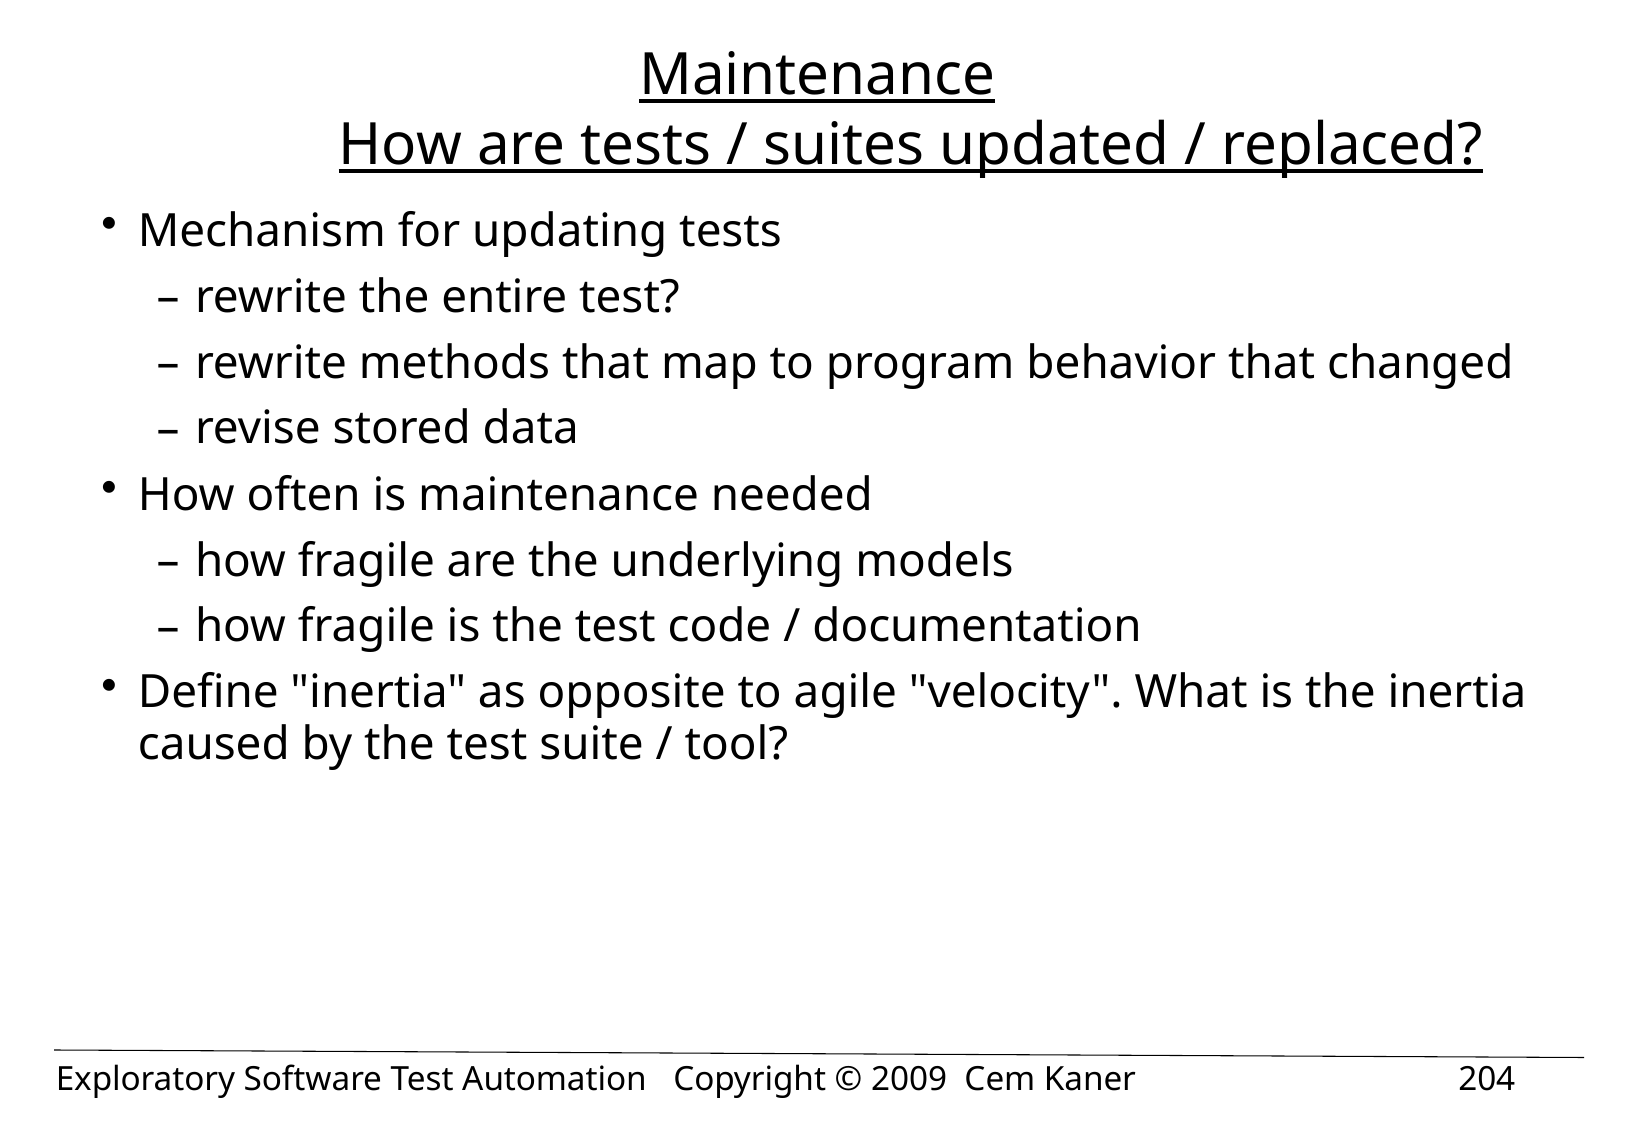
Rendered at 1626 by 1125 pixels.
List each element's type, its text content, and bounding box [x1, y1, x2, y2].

list Mechanism for updating tests rewrite the entire test? rewrite methods that map to program behavior that changed revise stored data How often is maintenance needed how fragile are the underlying models how fragile is the test code / documentation Define "inertia" as opposite to agile "velocity". What is the inertia caused by the test suite / tool? [67, 196, 1569, 1023]
title Maintenance How are tests / suites updated / replaced? [43, 24, 1591, 188]
